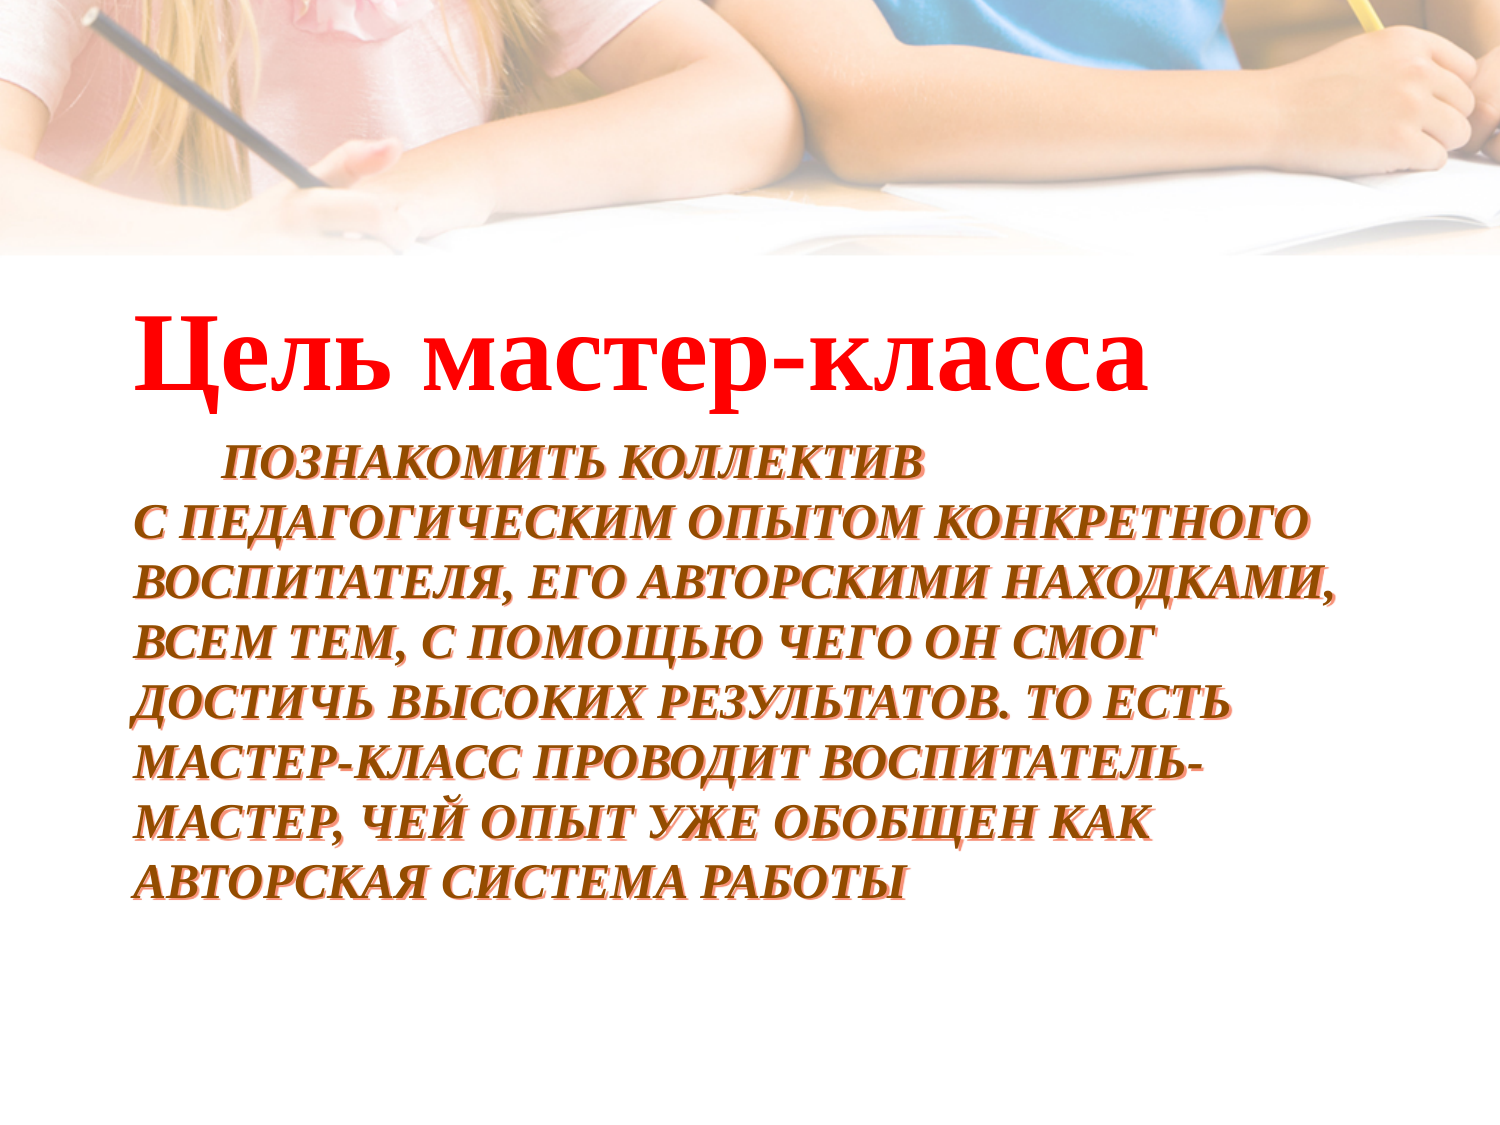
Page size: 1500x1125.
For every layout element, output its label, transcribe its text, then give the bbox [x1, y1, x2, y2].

title познакомить коллектив с педагогическим опытом конкретного воспитателя, его авторскими находками, всем тем, с помощью чего он смог достичь высоких результатов. То есть мастер-класс проводит воспитатель-мастер, чей опыт уже обобщен как авторская система работы [118, 421, 1394, 947]
picture [0, 0, 1500, 1125]
list Цель мастер-класса [118, 266, 1394, 421]
